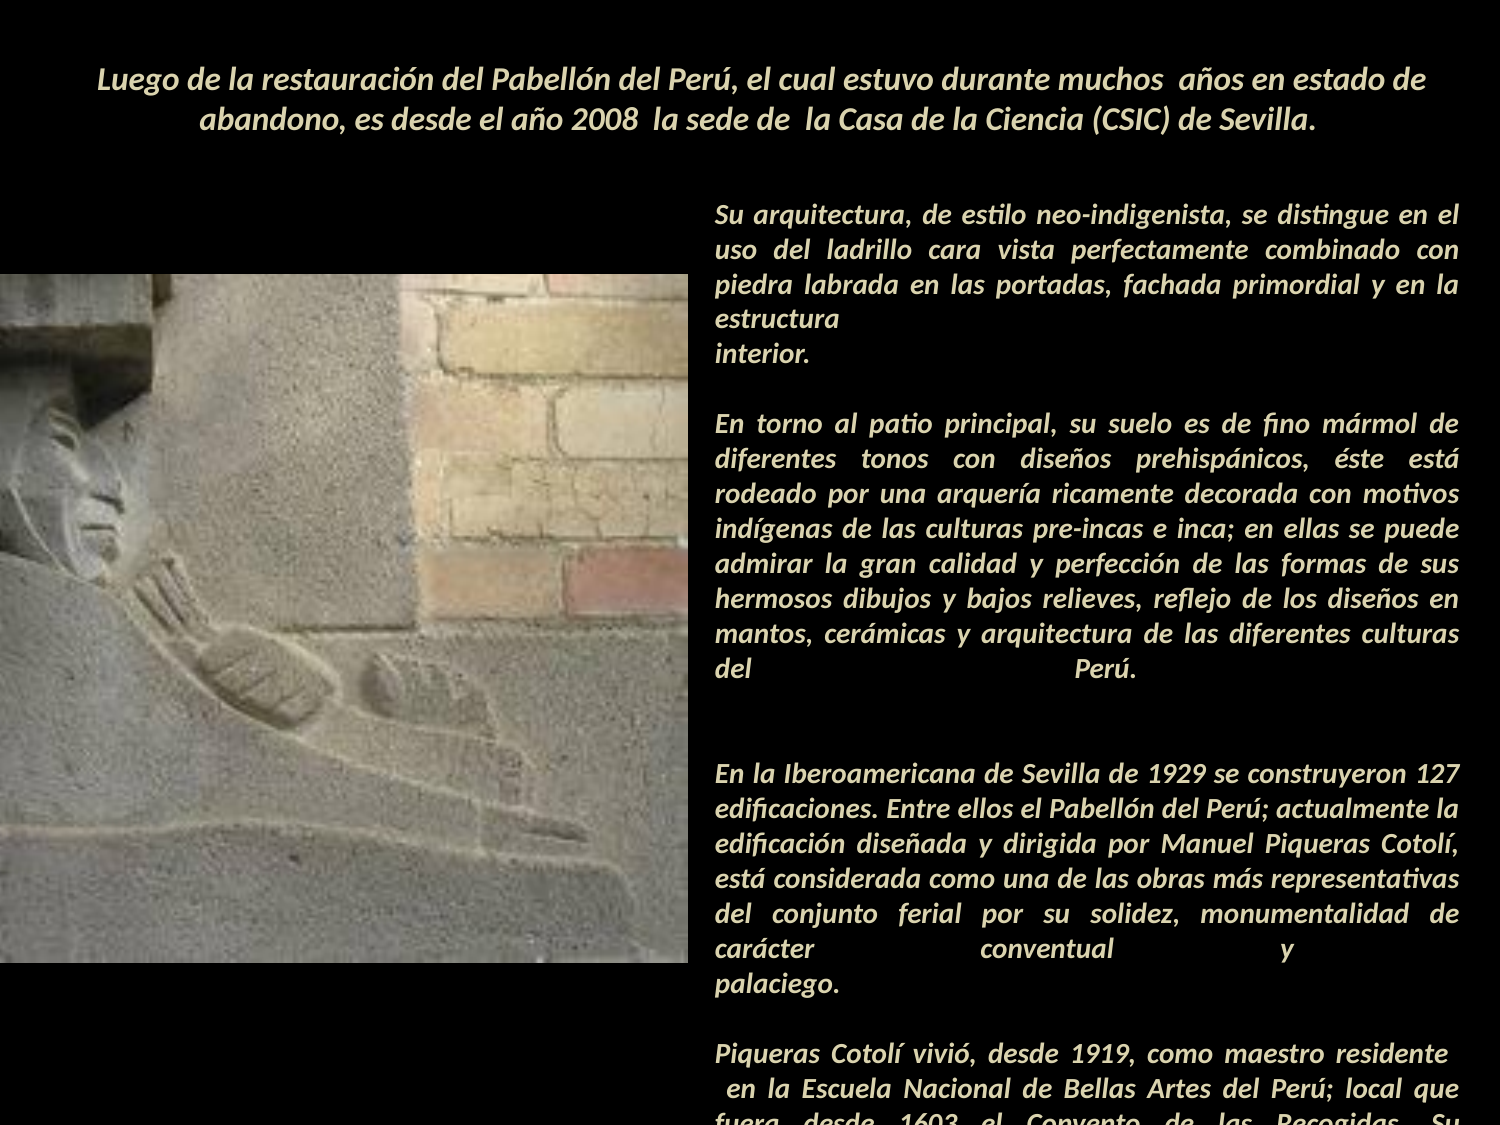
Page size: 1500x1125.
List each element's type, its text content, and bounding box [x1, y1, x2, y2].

text_box Luego de la restauración del Pabellón del Perú, el cual estuvo durante muchos años en estado de abandono, es desde el año 2008 la sede de la Casa de la Ciencia (CSIC) de Sevilla. [62, 49, 1463, 146]
text_box Su arquitectura, de estilo neo-indigenista, se distingue en el uso del ladrillo cara vista perfectamente combinado con piedra labrada en las portadas, fachada primordial y en la estructura interior.---------------------------------------------------------- En torno al patio principal, su suelo es de fino mármol de diferentes tonos con diseños prehispánicos, éste está rodeado por una arquería ricamente decorada con motivos indígenas de las culturas pre-incas e inca; en ellas se puede admirar la gran calidad y perfección de las formas de sus hermosos dibujos y bajos relieves, reflejo de los diseños en mantos, cerámicas y arquitectura de las diferentes culturas del Perú. -------------------------------------------------------------------------------------- En la Iberoamericana de Sevilla de 1929 se construyeron 127 edificaciones. Entre ellos el Pabellón del Perú; actualmente la edificación diseñada y dirigida por Manuel Piqueras Cotolí, está considerada como una de las obras más representativas del conjunto ferial por su solidez, monumentalidad de carácter conventual y palaciego.--------------------------------------------------------------------------------- Piqueras Cotolí vivió, desde 1919, como maestro residente en la Escuela Nacional de Bellas Artes del Perú; local que fuera desde 1603 el Convento de las Recogidas. Su permanencia, por muchos años en este ambiente, influyó en la arquitectura del Pabellón del Perú.---------------- [699, 187, 1475, 1110]
picture [0, 274, 688, 963]
